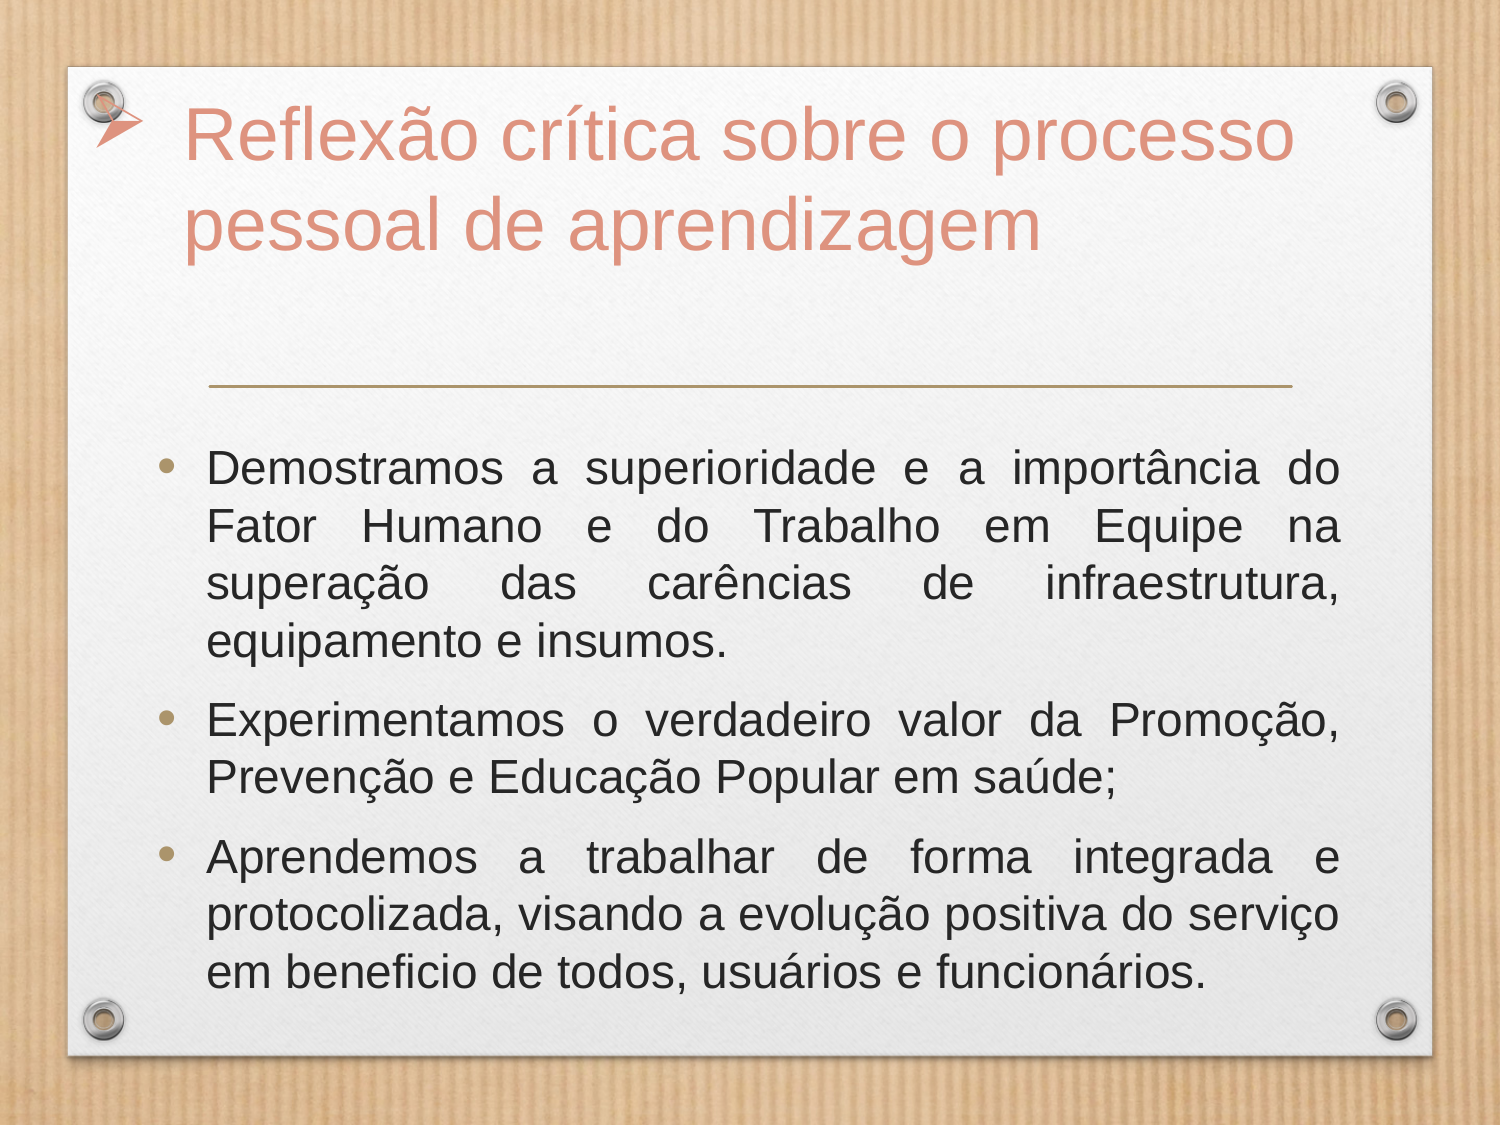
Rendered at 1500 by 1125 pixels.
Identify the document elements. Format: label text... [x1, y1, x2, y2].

list Demostramos a superioridade e a importância do Fator Humano e do Trabalho em Equipe na superação das carências de infraestrutura, equipamento e insumos. Experimentamos o verdadeiro valor da Promoção, Prevenção e Educação Popular em saúde; Aprendemos a trabalhar de forma integrada e protocolizada, visando a evolução positiva do serviço em beneficio de todos, usuários e funcionários. [142, 349, 1358, 1029]
title Reflexão crítica sobre o processo pessoal de aprendizagem [75, 54, 1500, 297]
picture [0, 0, 1500, 1125]
